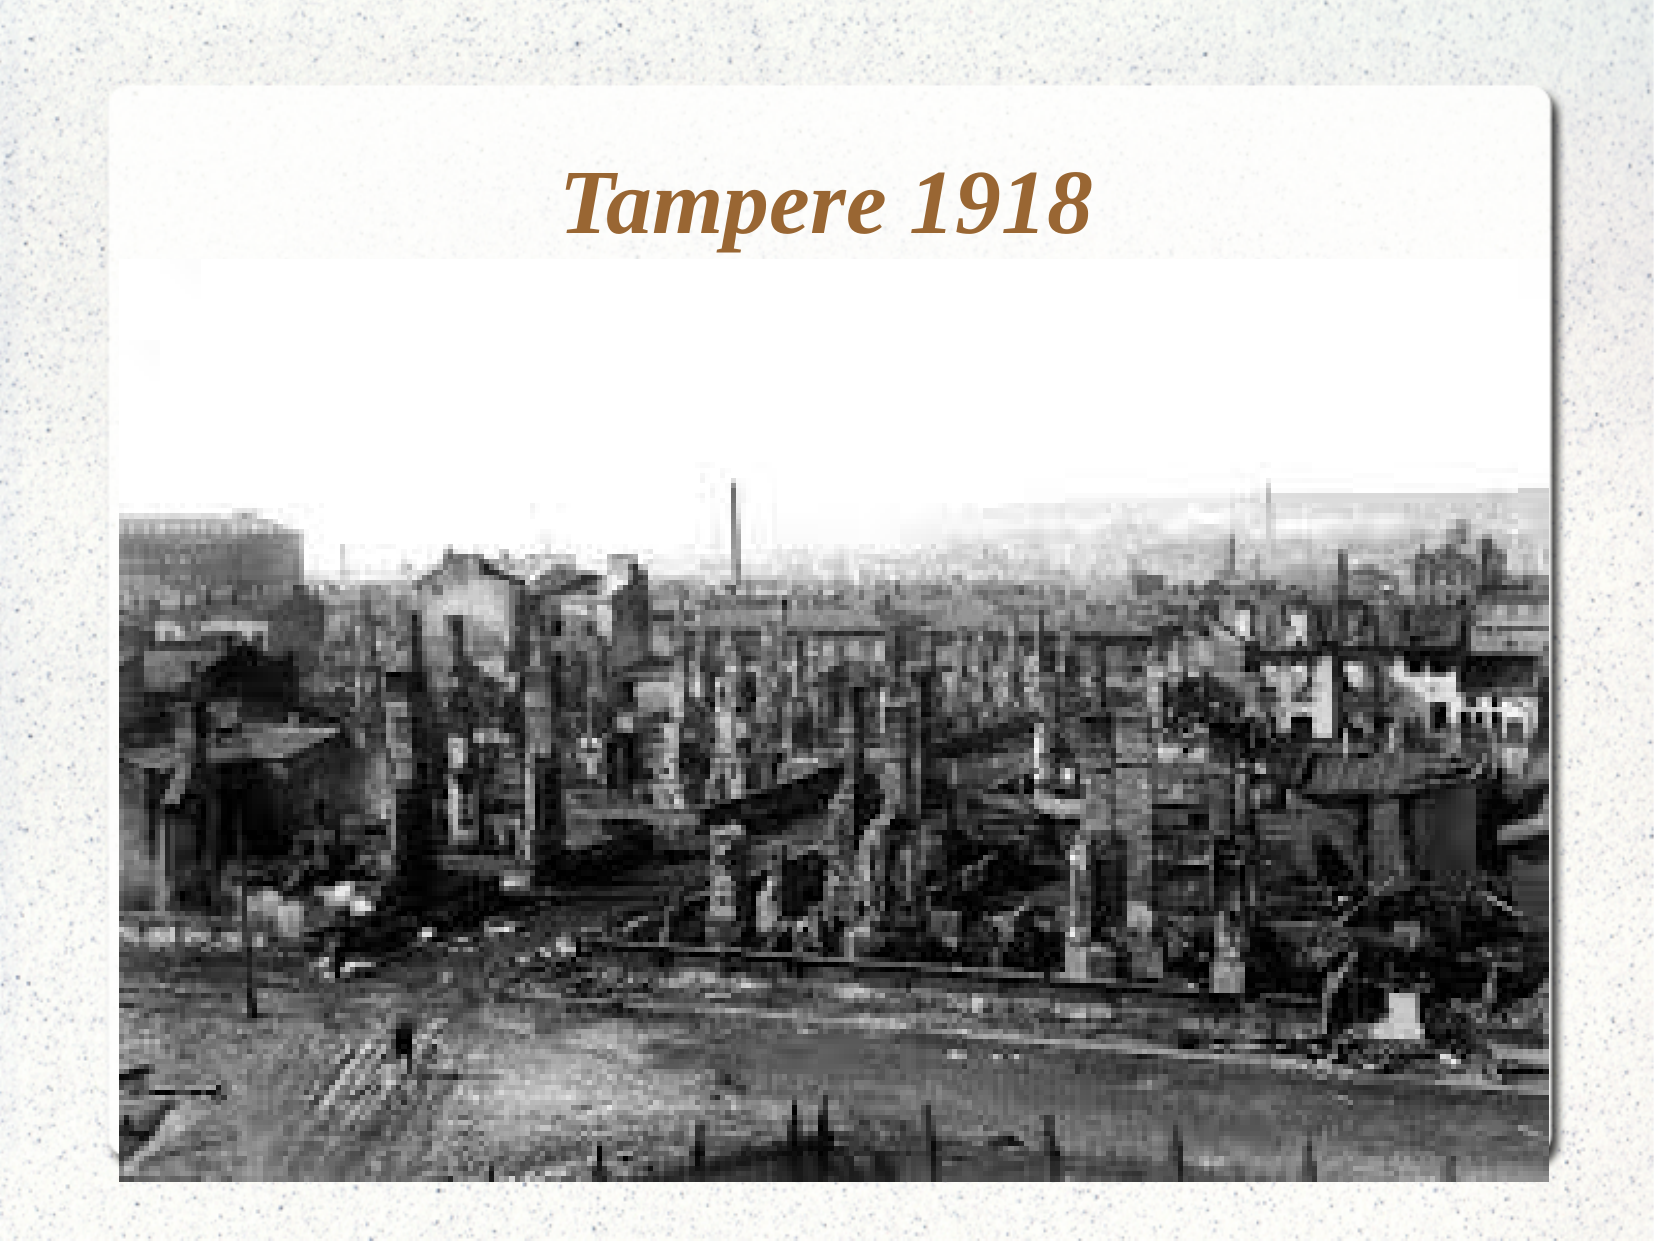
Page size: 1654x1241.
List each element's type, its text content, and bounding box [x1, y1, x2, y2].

title Tampere 1918 [118, 96, 1536, 304]
picture [0, 0, 1654, 1241]
